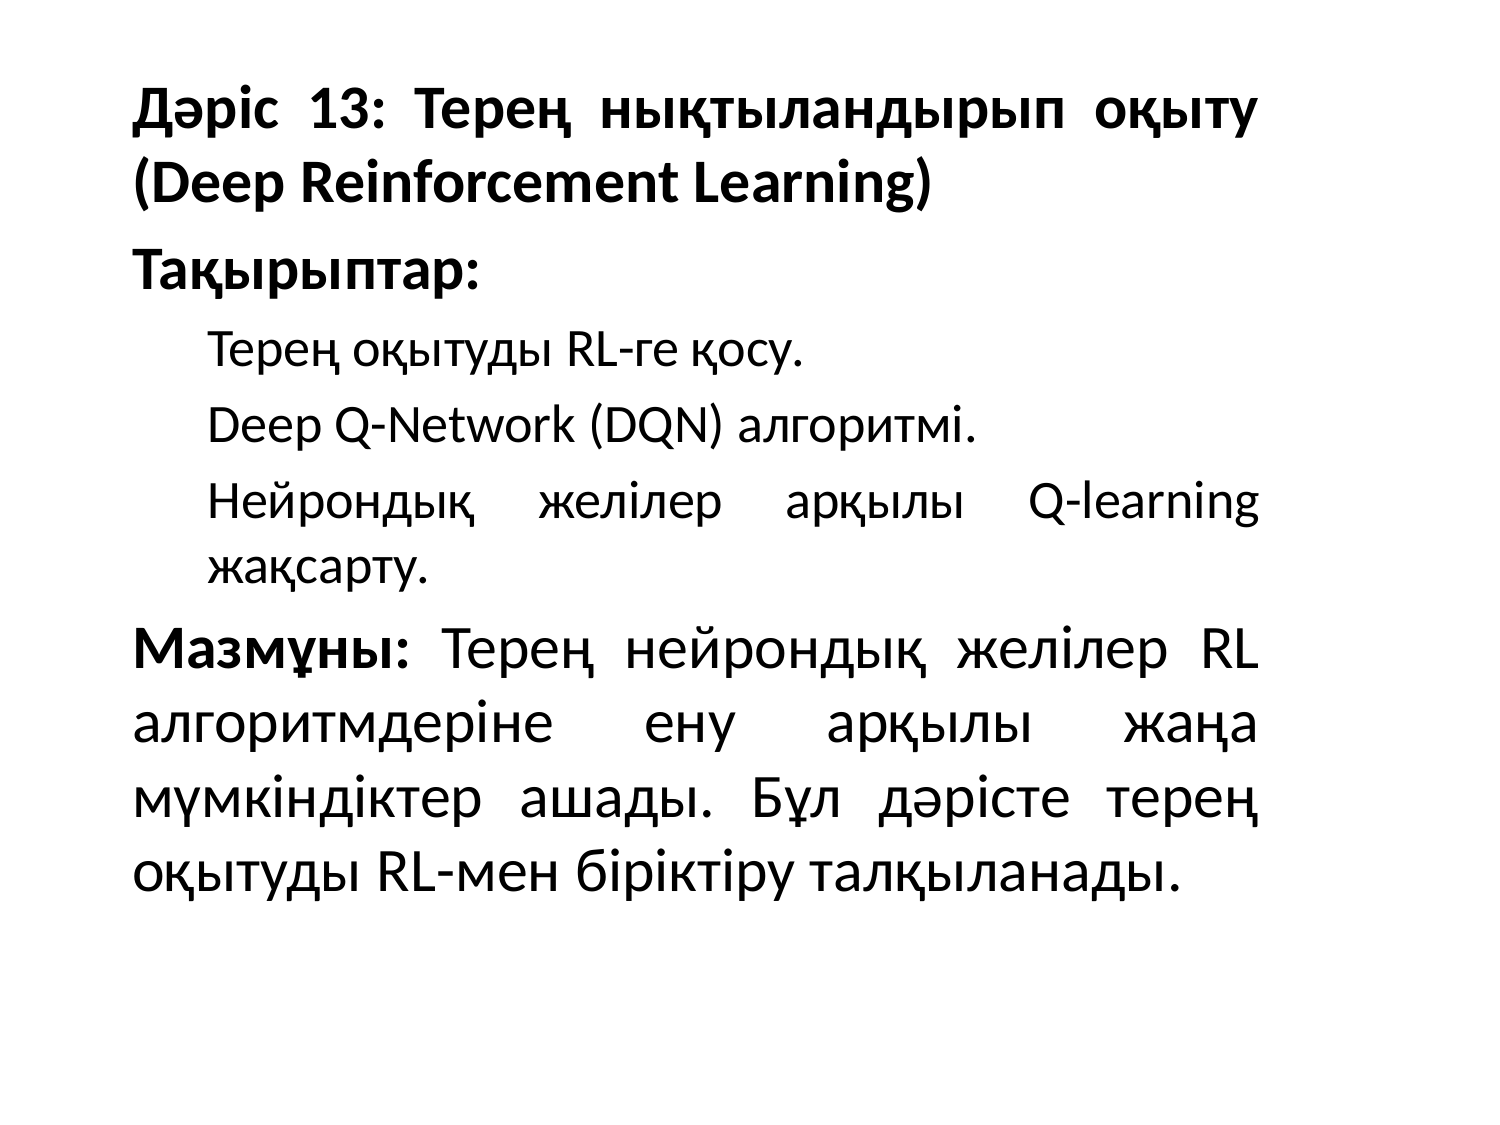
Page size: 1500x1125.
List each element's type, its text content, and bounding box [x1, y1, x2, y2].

subtitle Дәріс 13: Терең нықтыландырып оқыту (Deep Reinforcement Learning) Тақырыптар: Терең оқытуды RL-ге қосу. Deep Q-Network (DQN) алгоритмі. Нейрондық желілер арқылы Q-learning жақсарту. Мазмұны: Терең нейрондық желілер RL алгоритмдеріне ену арқылы жаңа мүмкіндіктер ашады. Бұл дәрісте терең оқытуды RL-мен біріктіру талқыланады. [117, 58, 1275, 925]
